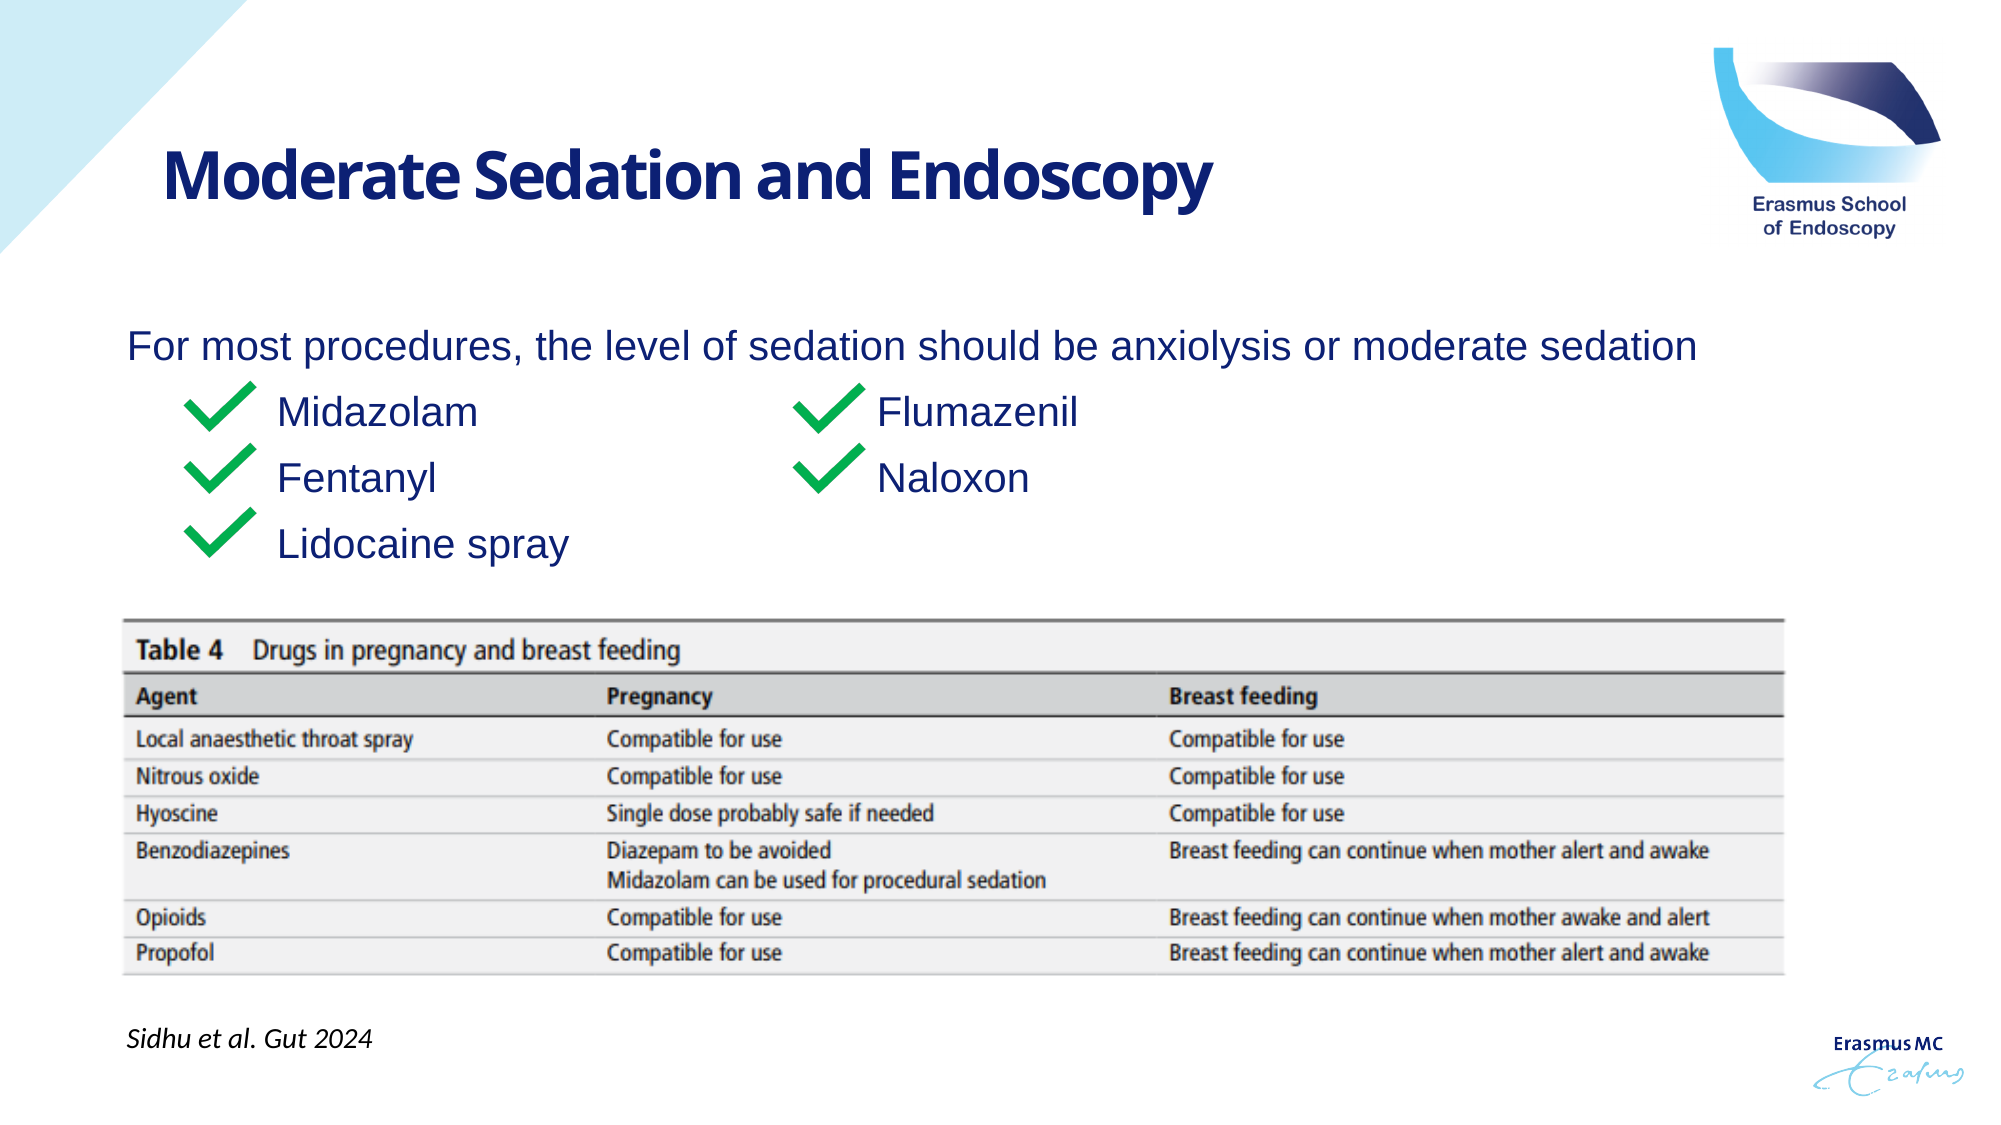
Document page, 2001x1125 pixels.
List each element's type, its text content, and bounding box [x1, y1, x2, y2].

picture [1794, 1016, 1984, 1115]
text_box For most procedures, the level of sedation should be anxiolysis or moderate sedation Midazolam Flumazenil Fentanyl Naloxon Lidocaine spray [111, 317, 1837, 574]
text_box Sidhu et al. Gut 2024 [111, 1011, 739, 1062]
picture [182, 368, 258, 570]
picture [791, 370, 867, 506]
picture [1701, 37, 1946, 247]
picture [111, 608, 1794, 988]
text_box Moderate Sedation and Endoscopy [146, 110, 1701, 222]
